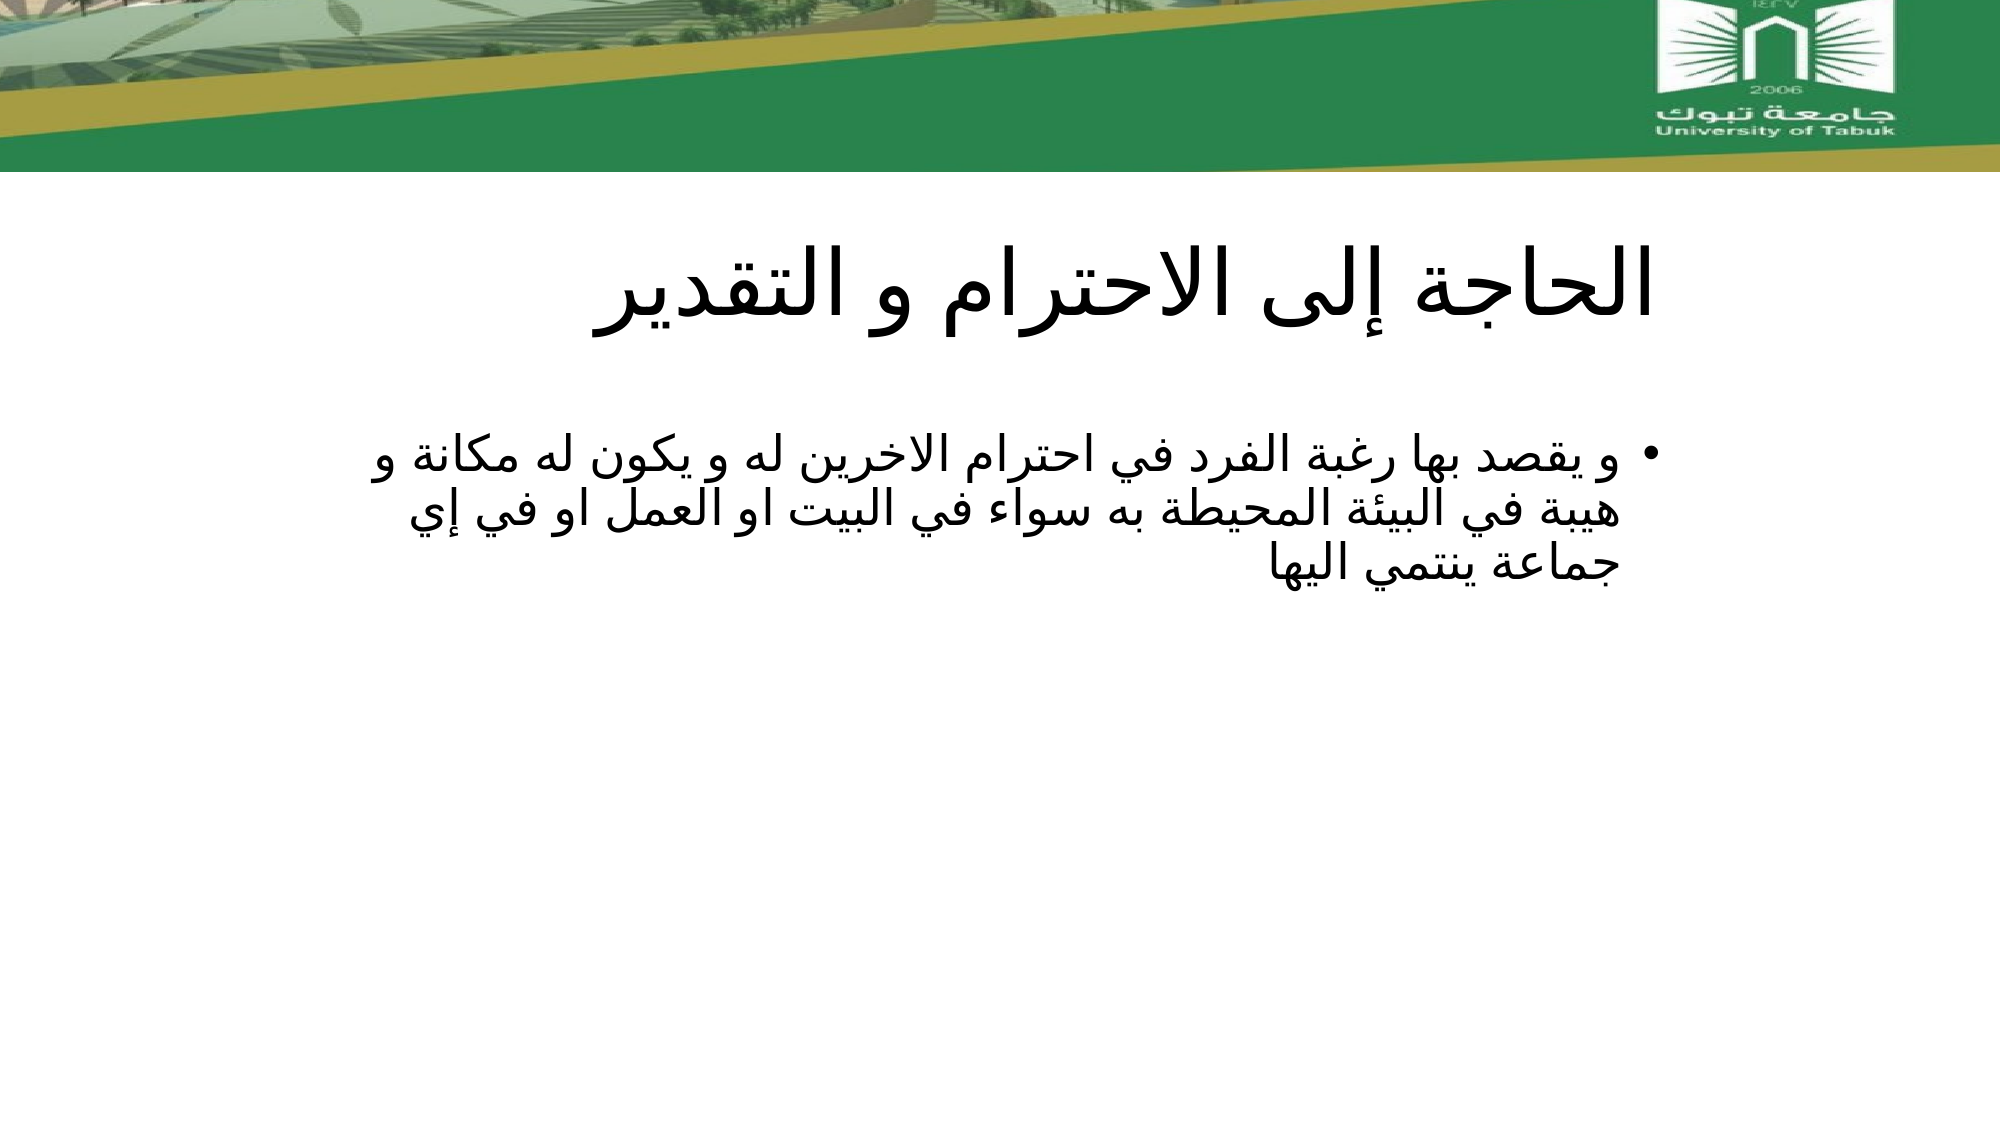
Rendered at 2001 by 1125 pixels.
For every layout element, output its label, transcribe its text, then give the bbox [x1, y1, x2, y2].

picture [0, 0, 2000, 172]
list و يقصد بها رغبة الفرد في احترام الاخرين له و يكون له مكانة و هيبة في البيئة المحيطة به سواء في البيت او العمل او في إي جماعة ينتمي اليها [324, 420, 1675, 840]
title الحاجة إلى الاحترام و التقدير [0, 177, 1675, 395]
